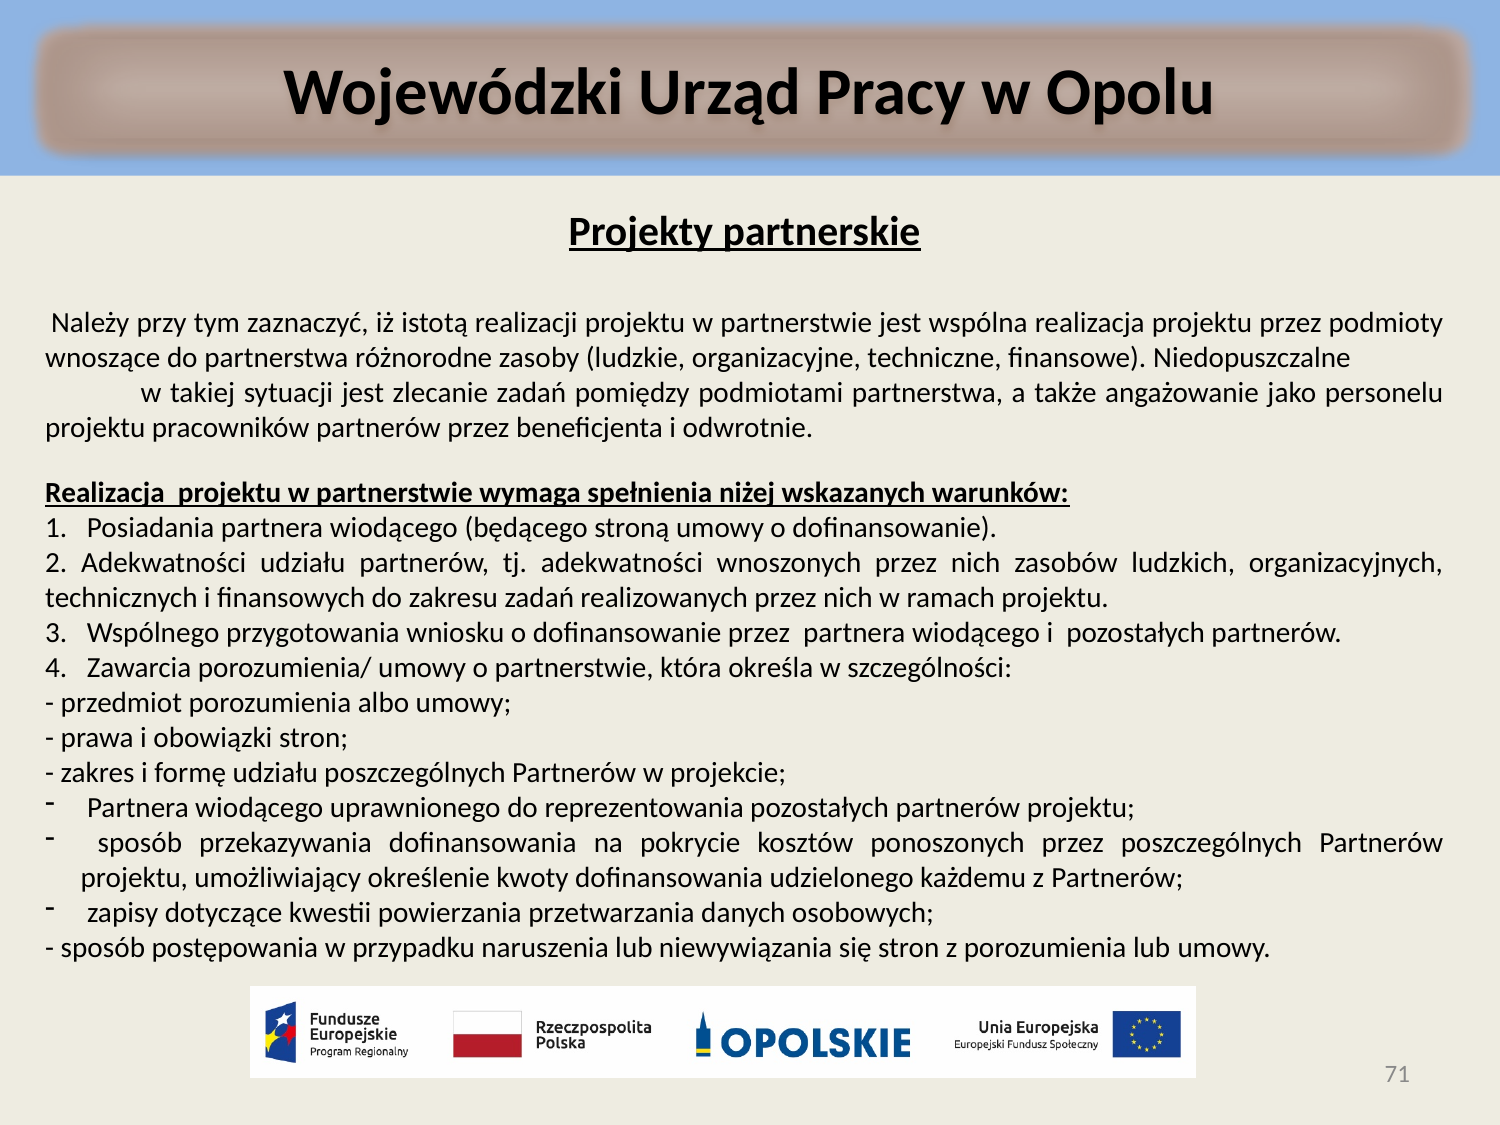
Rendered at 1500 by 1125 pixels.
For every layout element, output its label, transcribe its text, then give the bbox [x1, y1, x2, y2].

text_box [0, 0, 1500, 178]
picture [249, 986, 1196, 1078]
slide_number 71 [1074, 1042, 1425, 1103]
text_box Projekty partnerskie Należy przy tym zaznaczyć, iż istotą realizacji projektu w partnerstwie jest wspólna realizacja projektu przez podmioty wnoszące do partnerstwa różnorodne zasoby (ludzkie, organizacyjne, techniczne, finansowe). Niedopuszczalne w takiej sytuacji jest zlecanie zadań pomiędzy podmiotami partnerstwa, a także angażowanie jako personelu projektu pracowników partnerów przez beneficjenta i odwrotnie. Realizacja projektu w partnerstwie wymaga spełnienia niżej wskazanych warunków: 1. Posiadania partnera wiodącego (będącego stroną umowy o dofinansowanie). 2. Adekwatności udziału partnerów, tj. adekwatności wnoszonych przez nich zasobów ludzkich, organizacyjnych, technicznych i finansowych do zakresu zadań realizowanych przez nich w ramach projektu. 3. Wspólnego przygotowania wniosku o dofinansowanie przez partnera wiodącego i pozostałych partnerów. 4. Zawarcia porozumienia/ umowy o partnerstwie, która określa w szczególności: - przedmiot porozumienia albo umowy; - prawa i obowiązki stron; - zakres i formę udziału poszczególnych Partnerów w projekcie; Partnera wiodącego uprawnionego do reprezentowania pozostałych partnerów projektu; sposób przekazywania dofinansowania na pokrycie kosztów ponoszonych przez poszczególnych Partnerów projektu, umożliwiający określenie kwoty dofinansowania udzielonego każdemu z Partnerów; zapisy dotyczące kwestii powierzania przetwarzania danych osobowych; - sposób postępowania w przypadku naruszenia lub niewywiązania się stron z porozumienia lub umowy. [30, 196, 1459, 1006]
